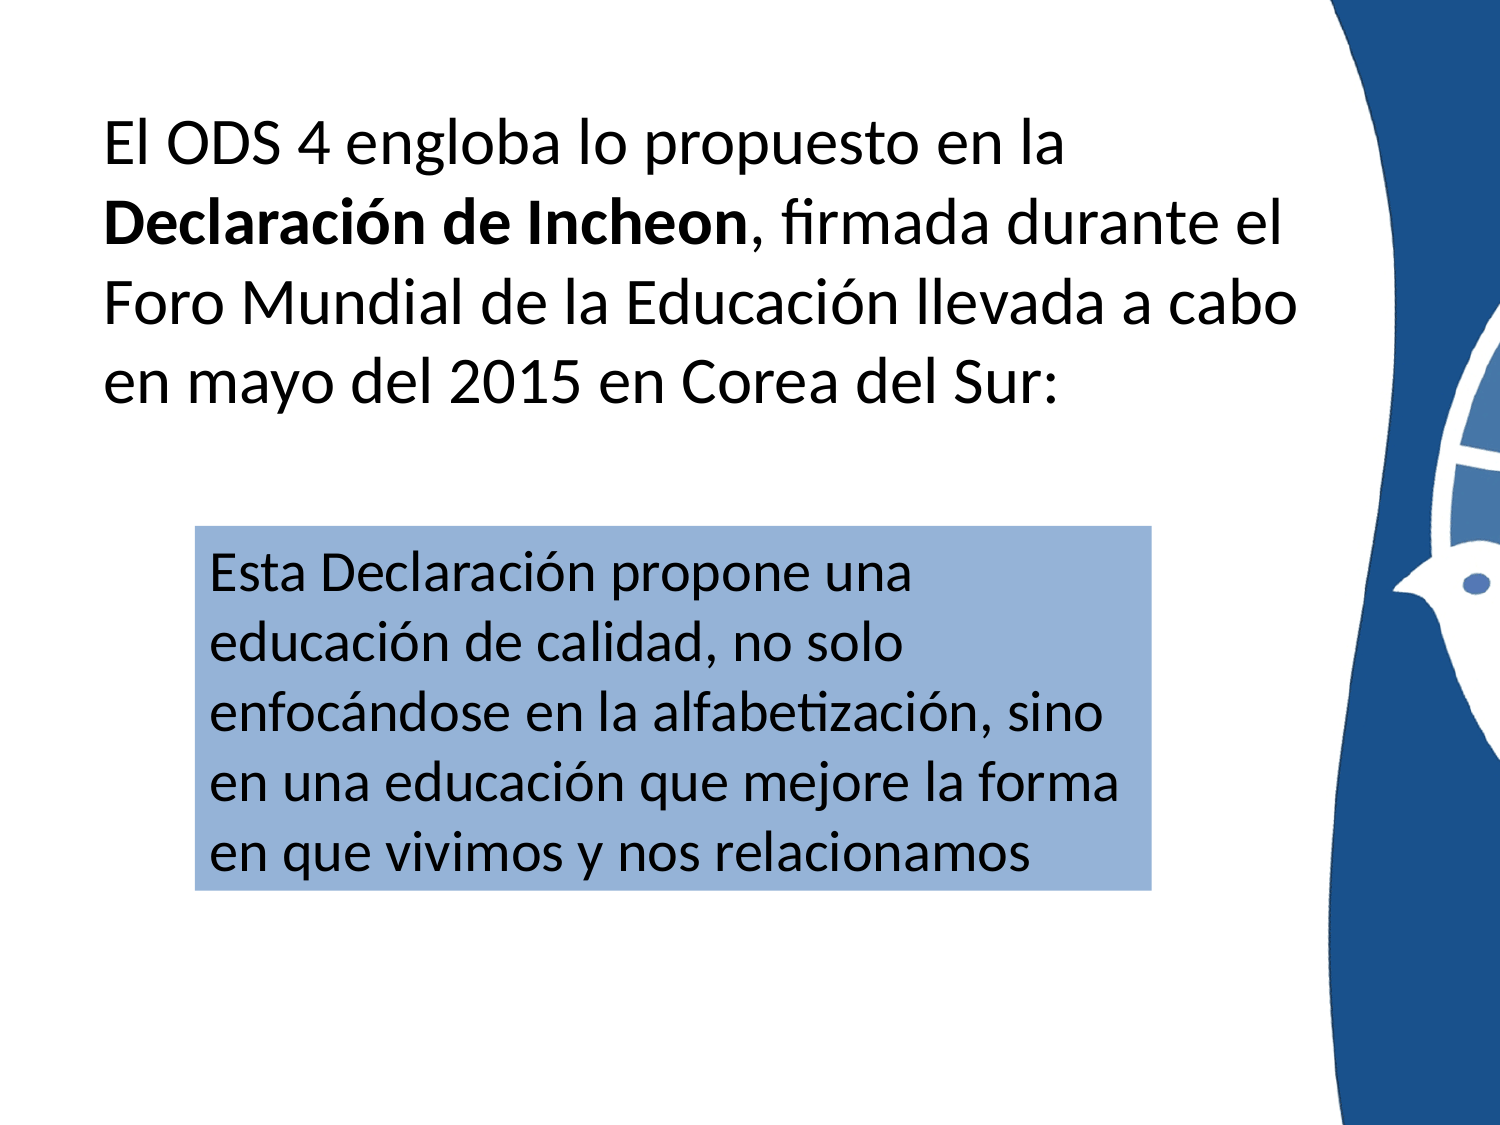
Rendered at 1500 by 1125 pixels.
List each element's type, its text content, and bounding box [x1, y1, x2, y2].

text_box Esta Declaración propone una educación de calidad, no solo enfocándose en la alfabetización, sino en una educación que mejore la forma en que vivimos y nos relacionamos [194, 525, 1152, 891]
picture [0, 0, 1500, 1125]
list El ODS 4 engloba lo propuesto en la Declaración de Incheon, firmada durante el Foro Mundial de la Educación llevada a cabo en mayo del 2015 en Corea del Sur: [88, 89, 1377, 469]
